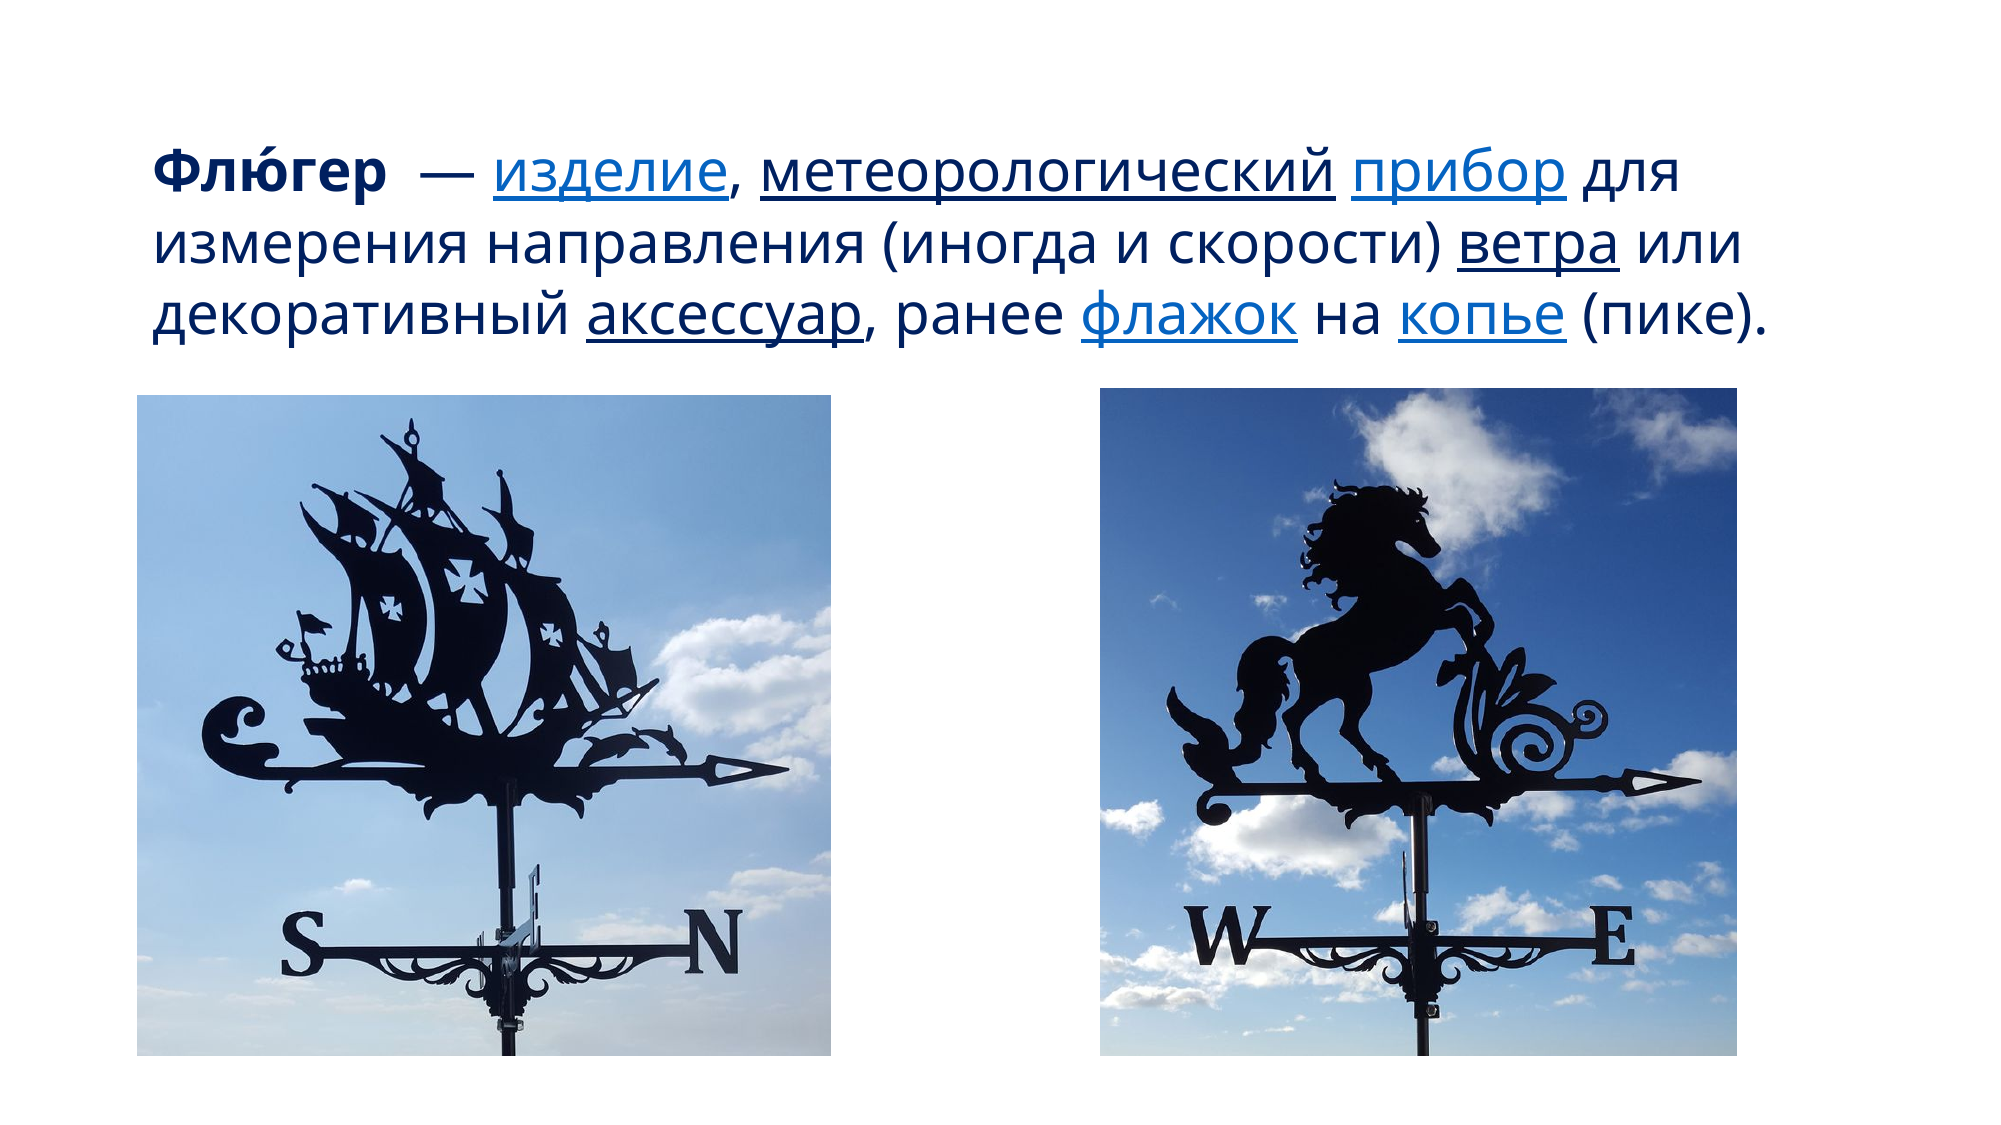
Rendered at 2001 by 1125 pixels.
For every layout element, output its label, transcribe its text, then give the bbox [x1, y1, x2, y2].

picture [1099, 388, 1737, 1056]
title Флю́гер — изделие, метеорологический прибор для измерения направления (иногда и скорости) ветра или декоративный аксессуар, ранее флажок на копье (пике). [137, 59, 1863, 424]
picture [137, 395, 831, 1056]
